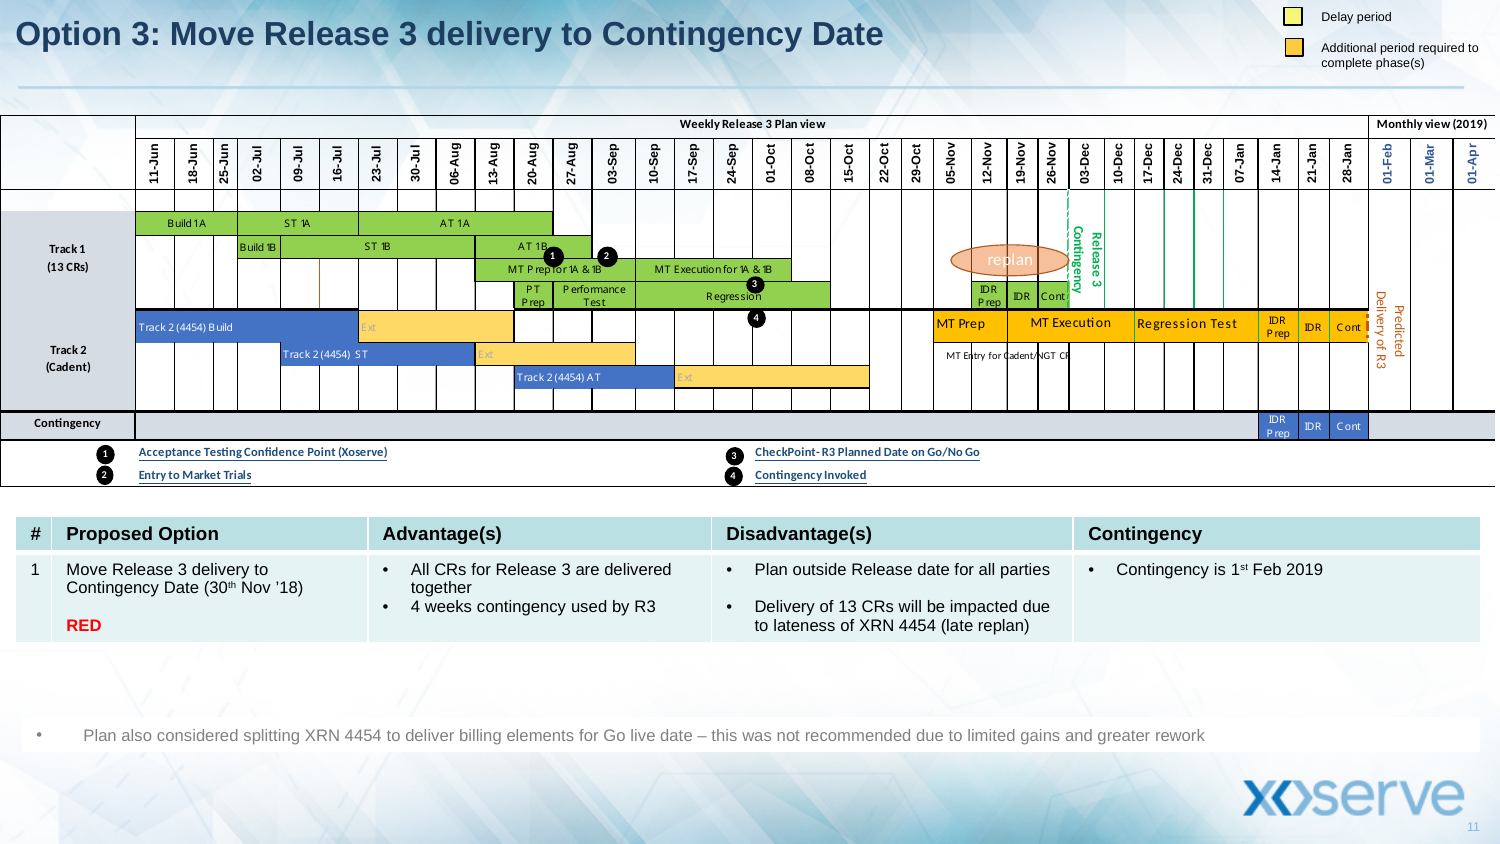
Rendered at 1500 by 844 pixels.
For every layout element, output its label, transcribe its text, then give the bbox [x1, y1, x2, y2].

text_box Additional period required to complete phase(s) [1306, 32, 1497, 78]
table_cell 1 [16, 555, 51, 642]
title Option 3: Move Release 3 delivery to Contingency Date [15, 14, 1500, 108]
table_header Proposed Option [52, 517, 367, 550]
text_box Delay period [1306, 1, 1420, 31]
table_header Contingency [1074, 517, 1480, 550]
table_cell Move Release 3 delivery to Contingency Date (30th Nov ’18) RED [52, 555, 367, 642]
text_box [1285, 38, 1304, 57]
text_box Plan also considered splitting XRN 4454 to deliver billing elements for Go live date – this was not recommended due to limited gains and greater rework [21, 717, 1481, 752]
table_cell All CRs for Release 3 are delivered together 4 weeks contingency used by R3 [369, 555, 711, 642]
table_header Advantage(s) [369, 517, 711, 550]
picture [0, 0, 1500, 844]
table_cell Contingency is 1st Feb 2019 [1074, 555, 1480, 642]
table_header Disadvantage(s) [712, 517, 1072, 550]
text_box [1284, 7, 1302, 26]
table_cell Plan outside Release date for all parties Delivery of 13 CRs will be impacted due to lateness of XRN 4454 (late replan) [712, 555, 1072, 642]
table_header # [16, 517, 51, 550]
